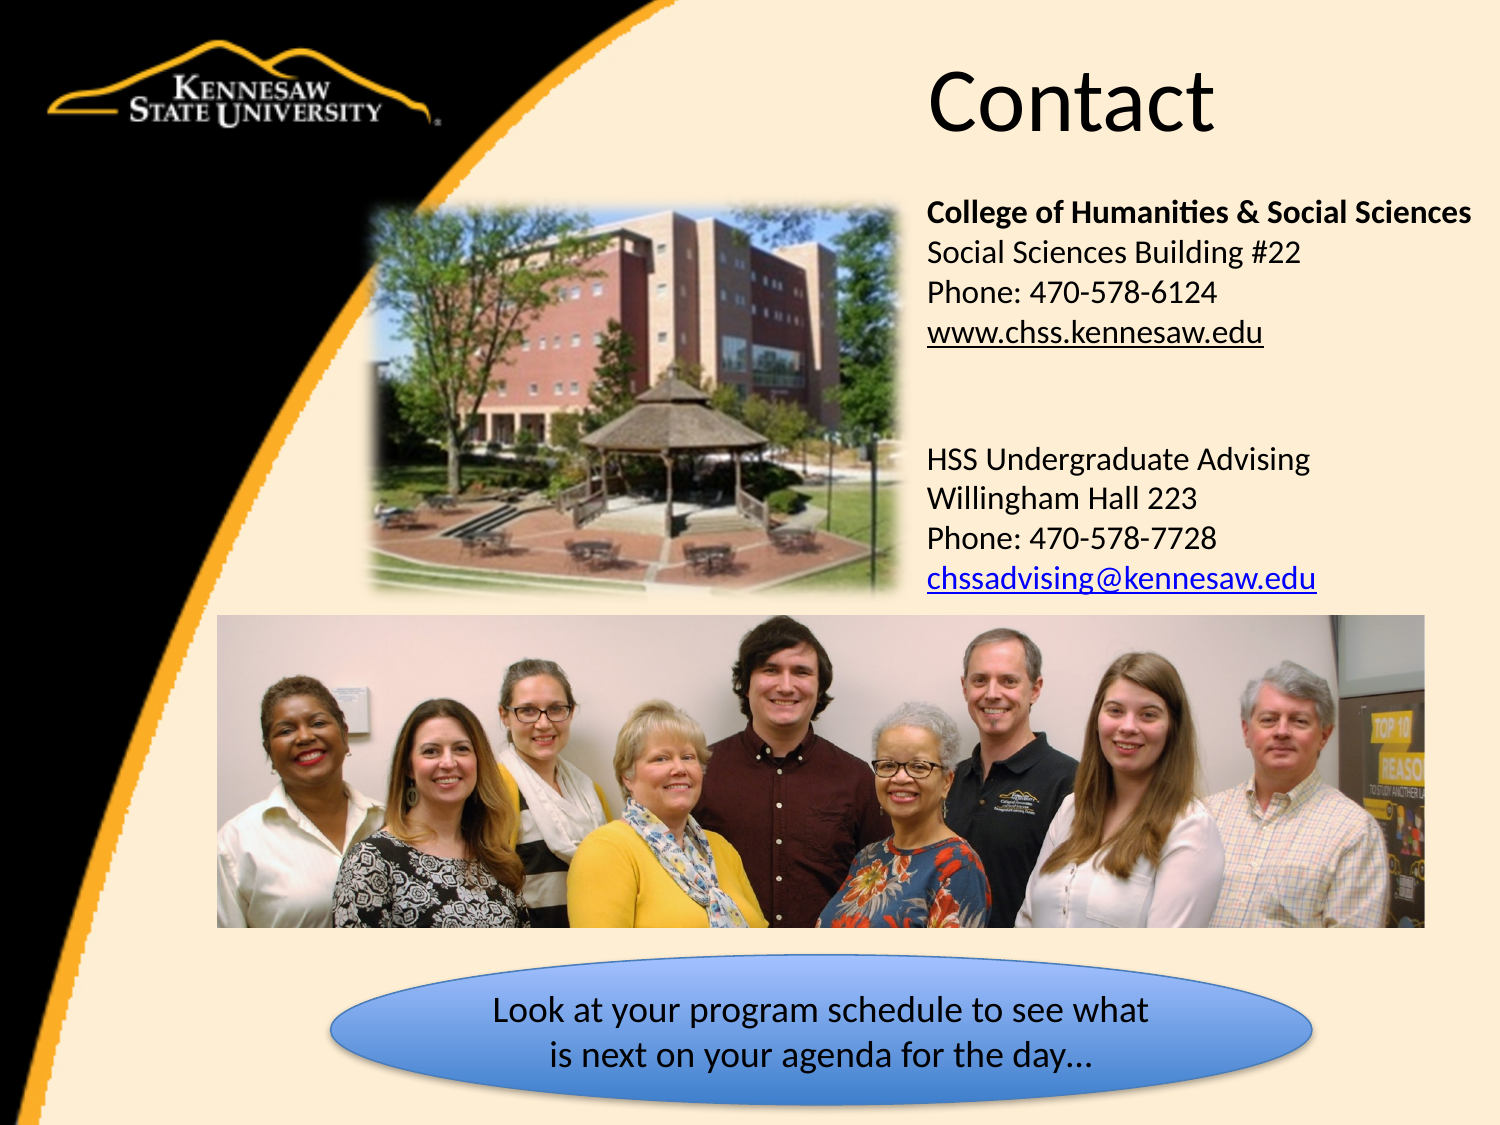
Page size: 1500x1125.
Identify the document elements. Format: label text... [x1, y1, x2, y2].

picture [0, 0, 1500, 1125]
text_box Look at your program schedule to see what is next on your agenda for the day… [329, 954, 1313, 1106]
text_box College of Humanities & Social Sciences Social Sciences Building #22 Phone: 470-578-6124 www.chss.kennesaw.edu [912, 182, 1500, 358]
title Contact [720, 29, 1425, 161]
text_box HSS Undergraduate Advising Willingham Hall 223 Phone: 470-578-7728 chssadvising@kennesaw.edu [917, 429, 1476, 604]
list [355, 192, 913, 607]
